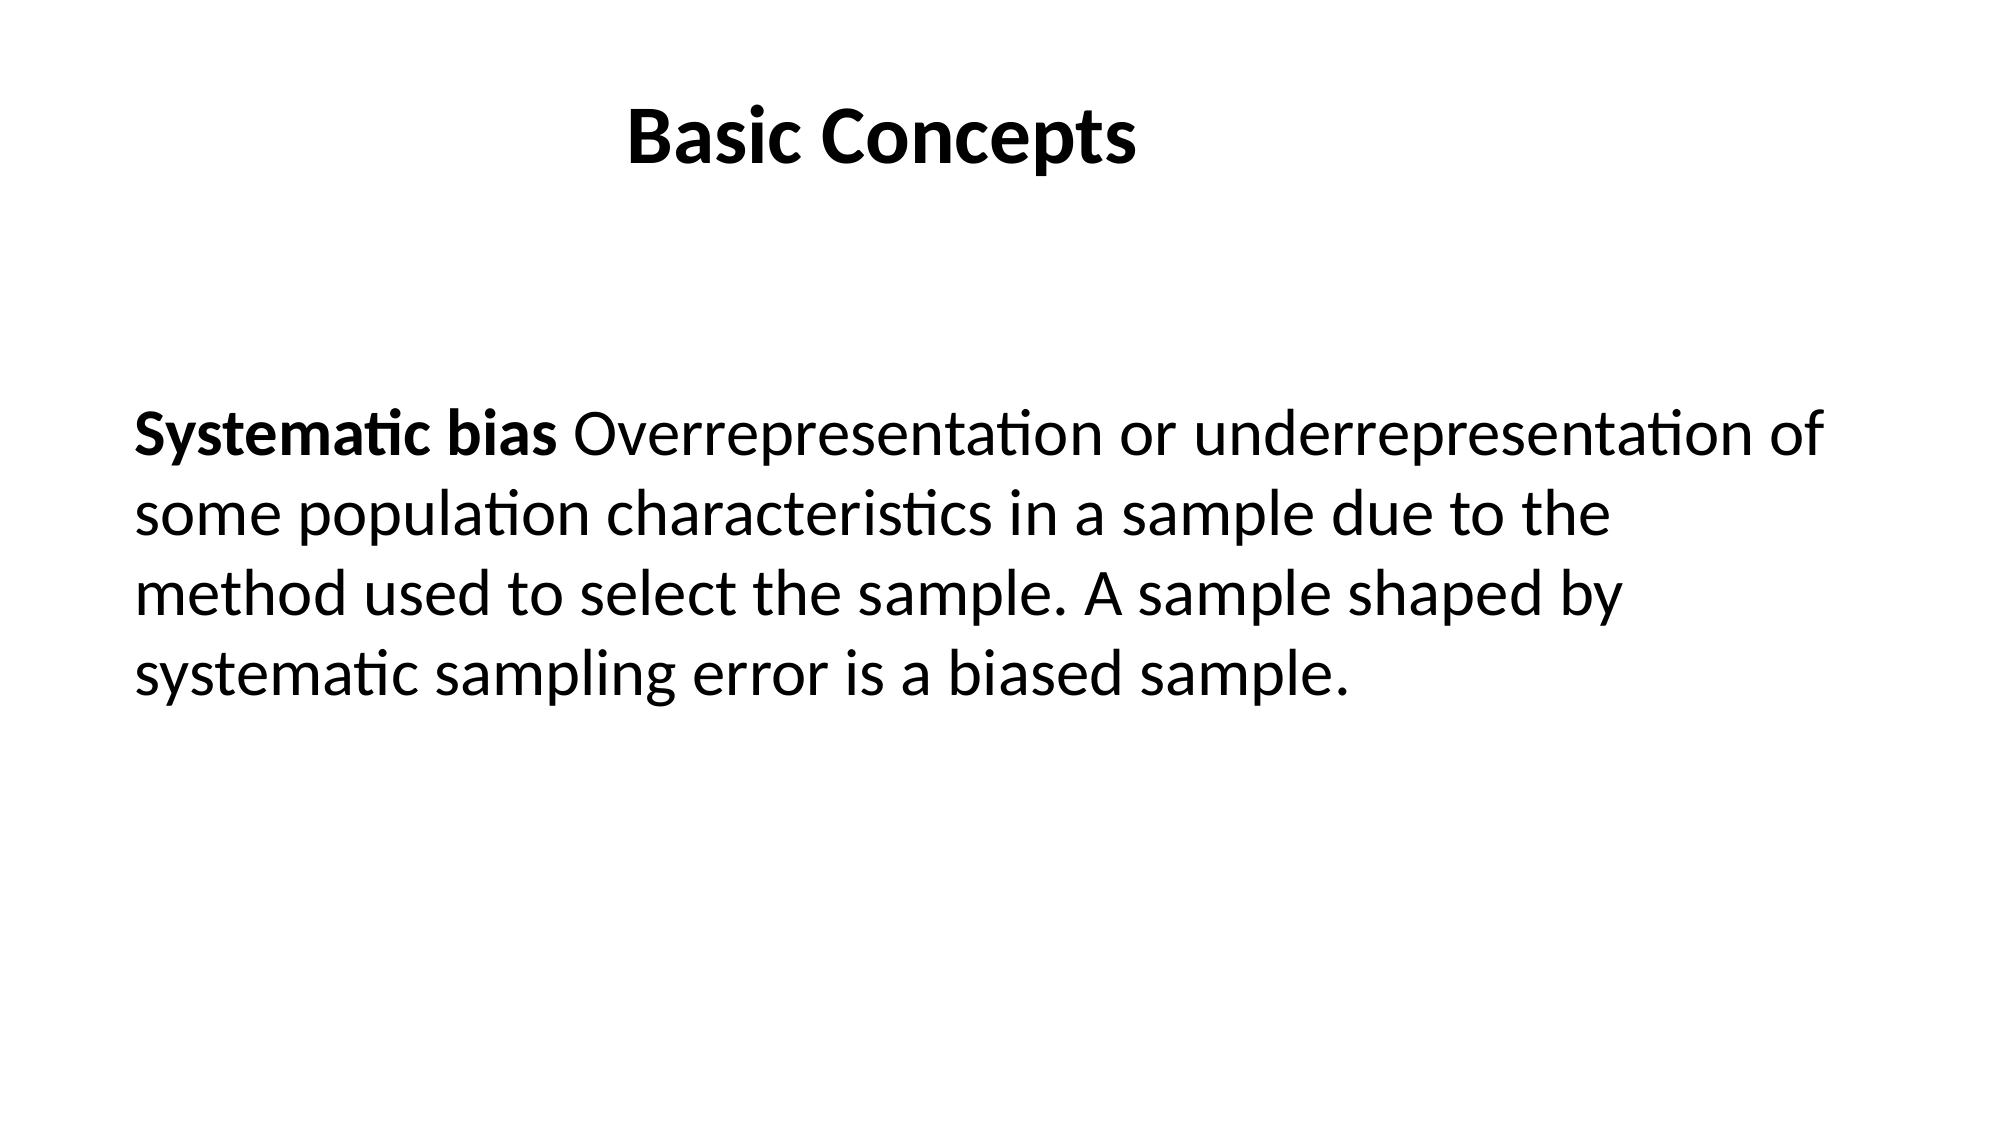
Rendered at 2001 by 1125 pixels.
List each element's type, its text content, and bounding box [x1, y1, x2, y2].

text_box Systematic bias Overrepresentation or underrepresentation of some population characteristics in a sample due to the method used to select the sample. A sample shaped by systematic sampling error is a biased sample. [120, 381, 1854, 716]
text_box Basic Concepts [611, 72, 1153, 188]
